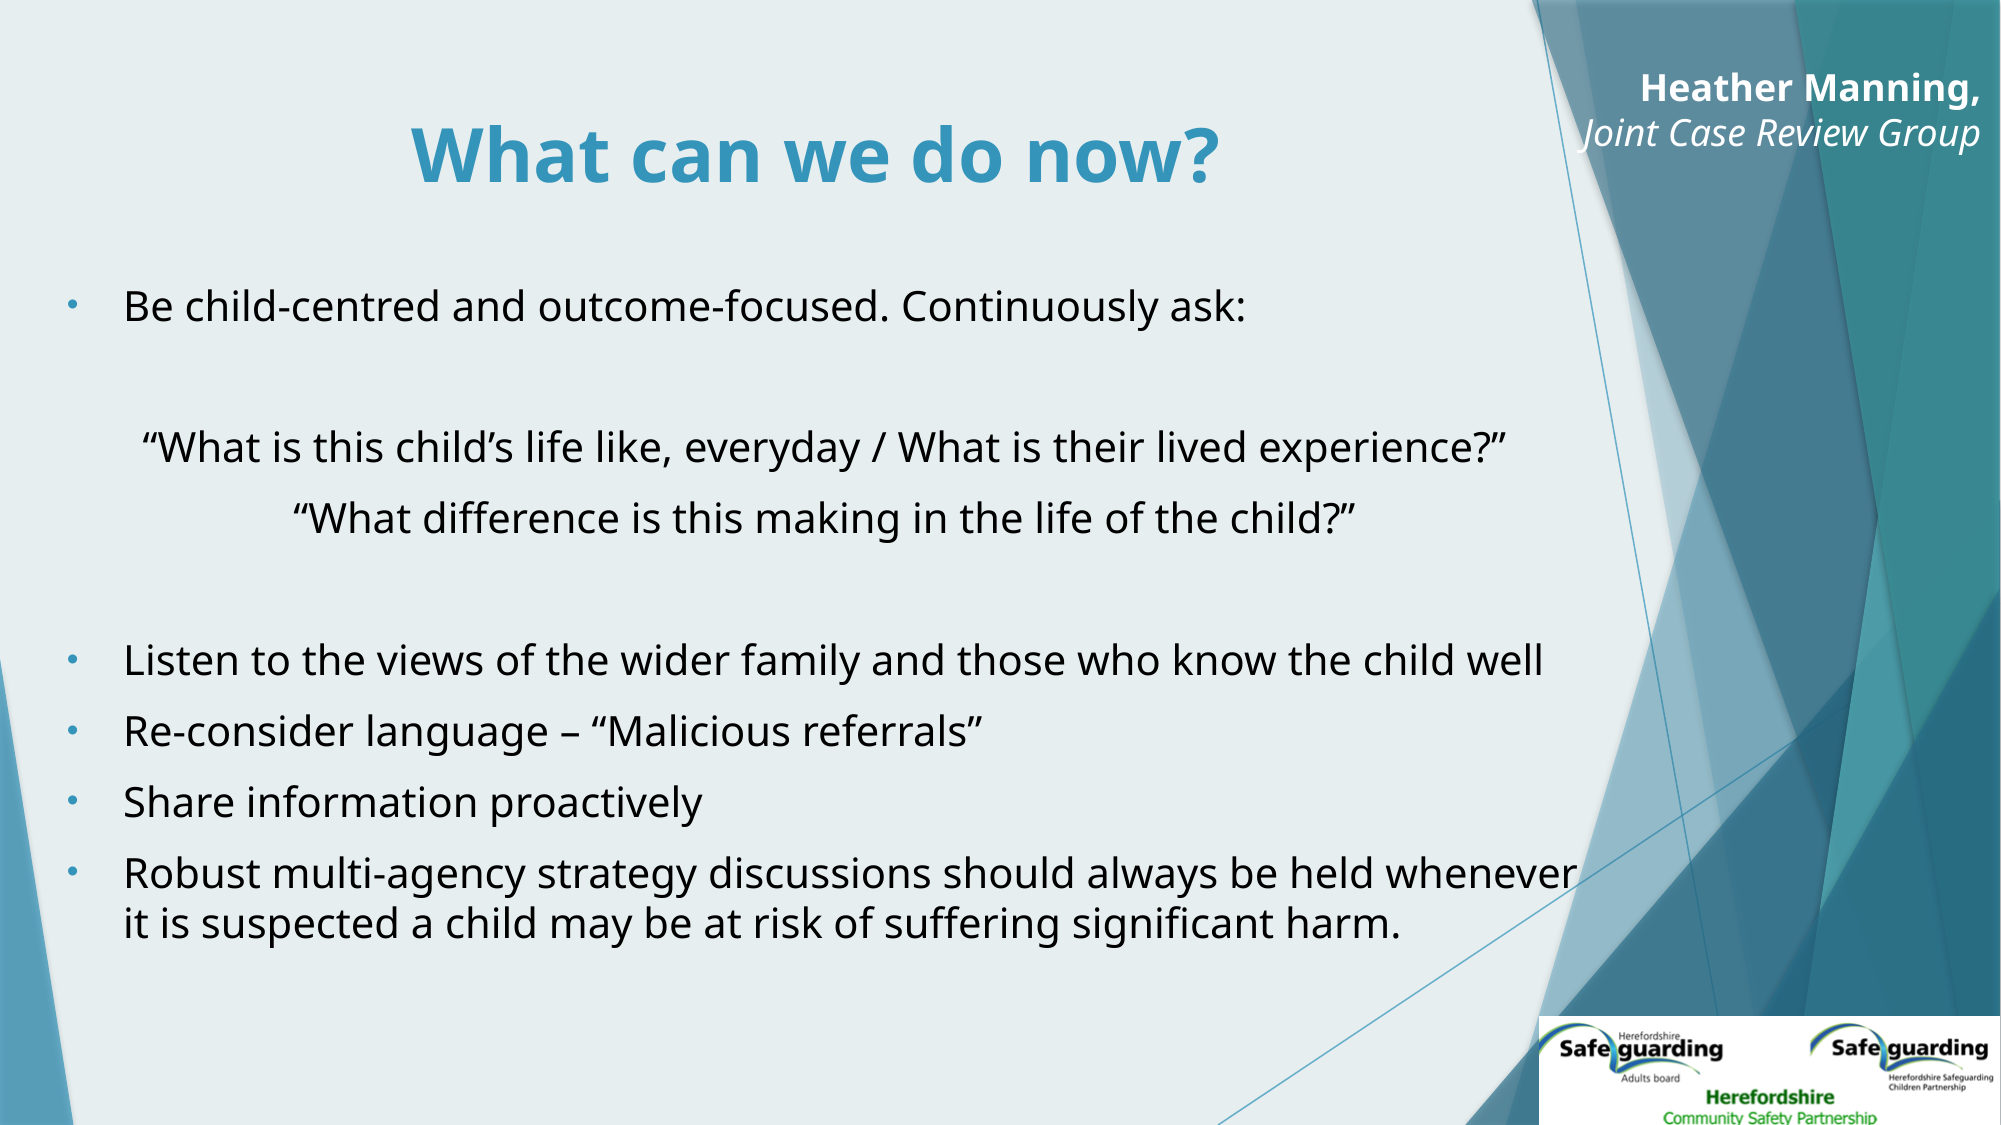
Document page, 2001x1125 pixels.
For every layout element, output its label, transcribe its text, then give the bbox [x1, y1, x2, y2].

text_box Heather Manning, Joint Case Review Group [1566, 56, 1997, 161]
list Be child-centred and outcome-focused. Continuously ask: “What is this child’s life like, everyday / What is their lived experience?” “What difference is this making in the life of the child?” Listen to the views of the wider family and those who know the child well Re-consider language – “Malicious referrals” Share information proactively Robust multi-agency strategy discussions should always be held whenever it is suspected a child may be at risk of suffering significant harm. [51, 271, 1598, 985]
picture [1539, 1015, 2000, 1125]
title What can we do now? [111, 99, 1522, 224]
